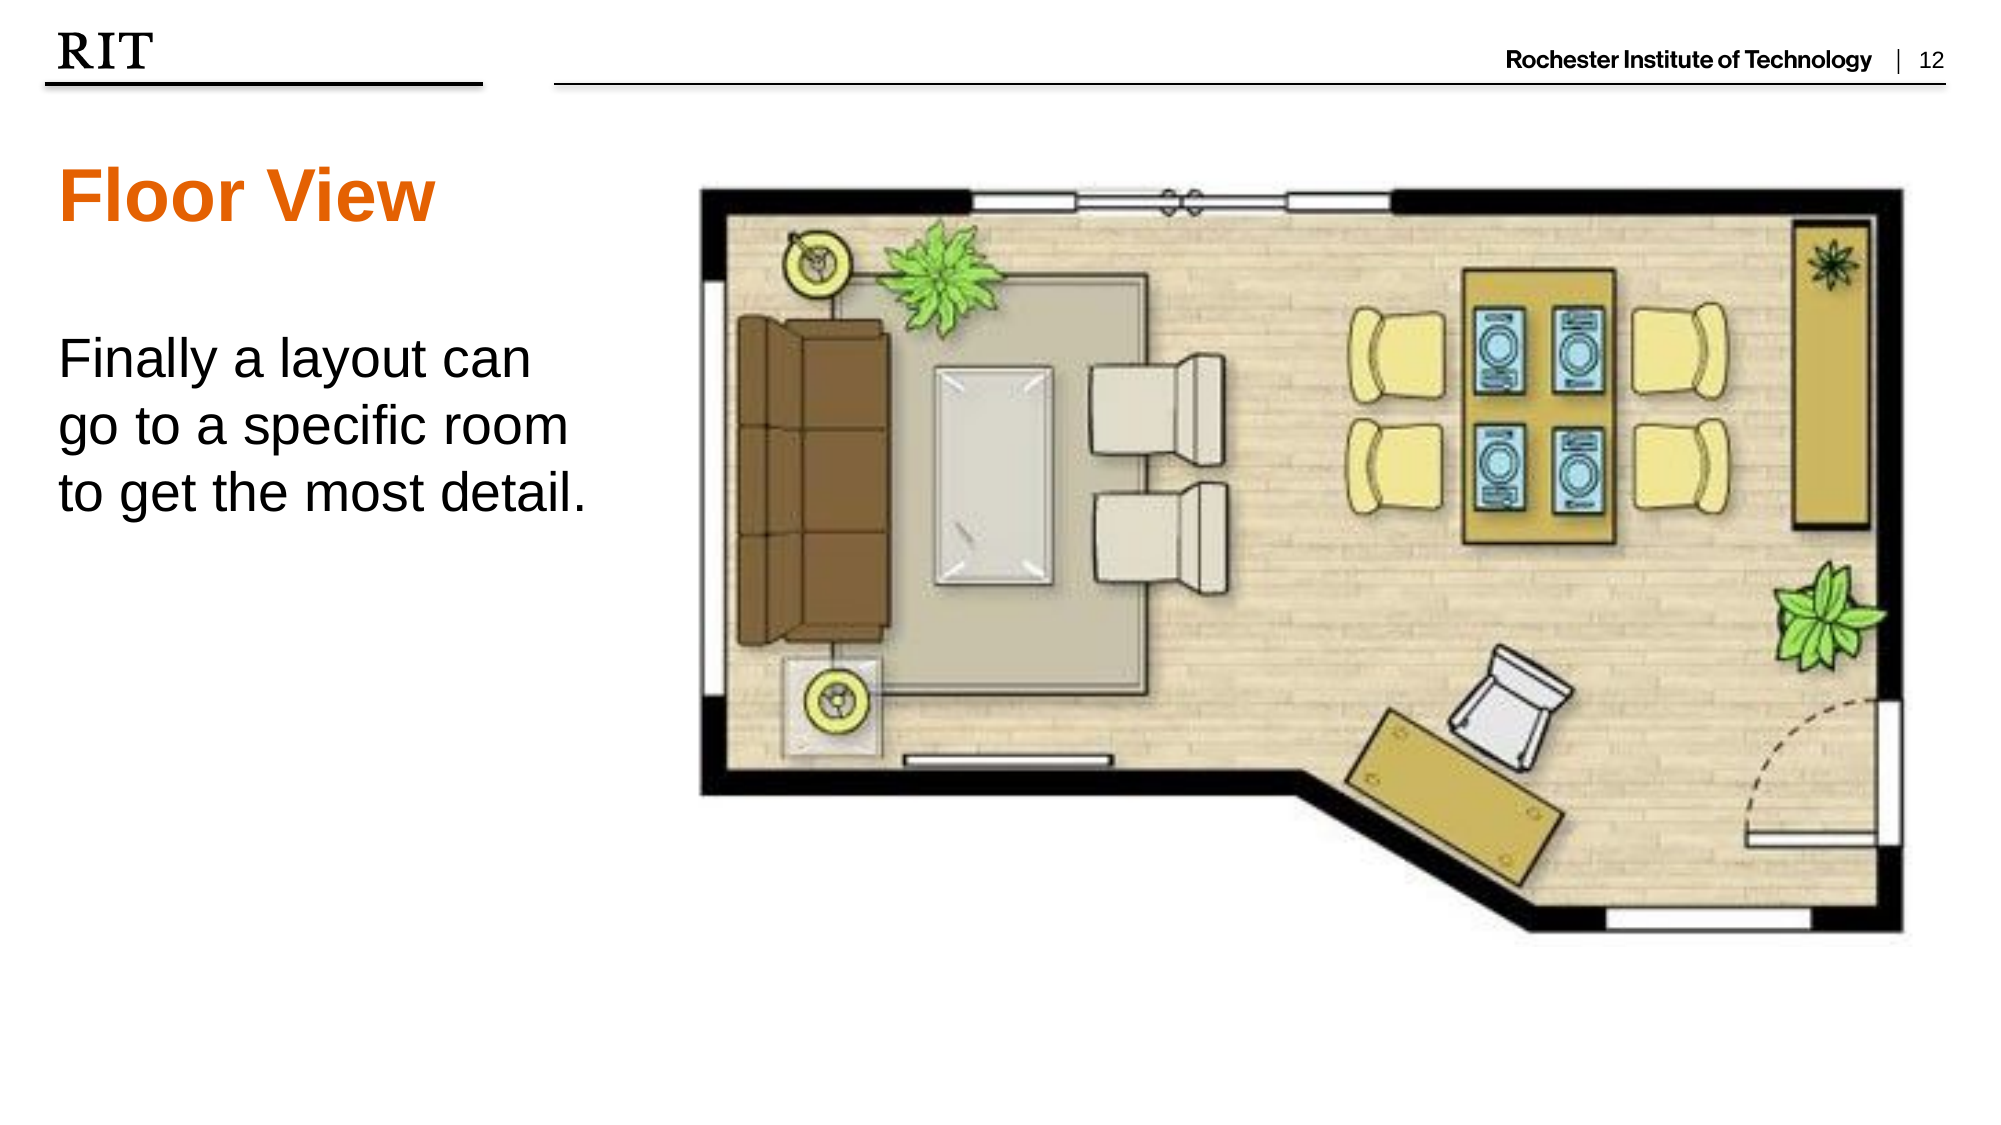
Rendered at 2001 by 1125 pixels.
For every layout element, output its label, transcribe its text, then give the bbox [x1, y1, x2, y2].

text_box Finally a layout can go to a specific room to get the most detail. [43, 307, 613, 905]
picture [656, 178, 1947, 947]
picture [1507, 50, 1872, 72]
picture [53, 24, 156, 77]
text_box Floor View [43, 141, 613, 272]
